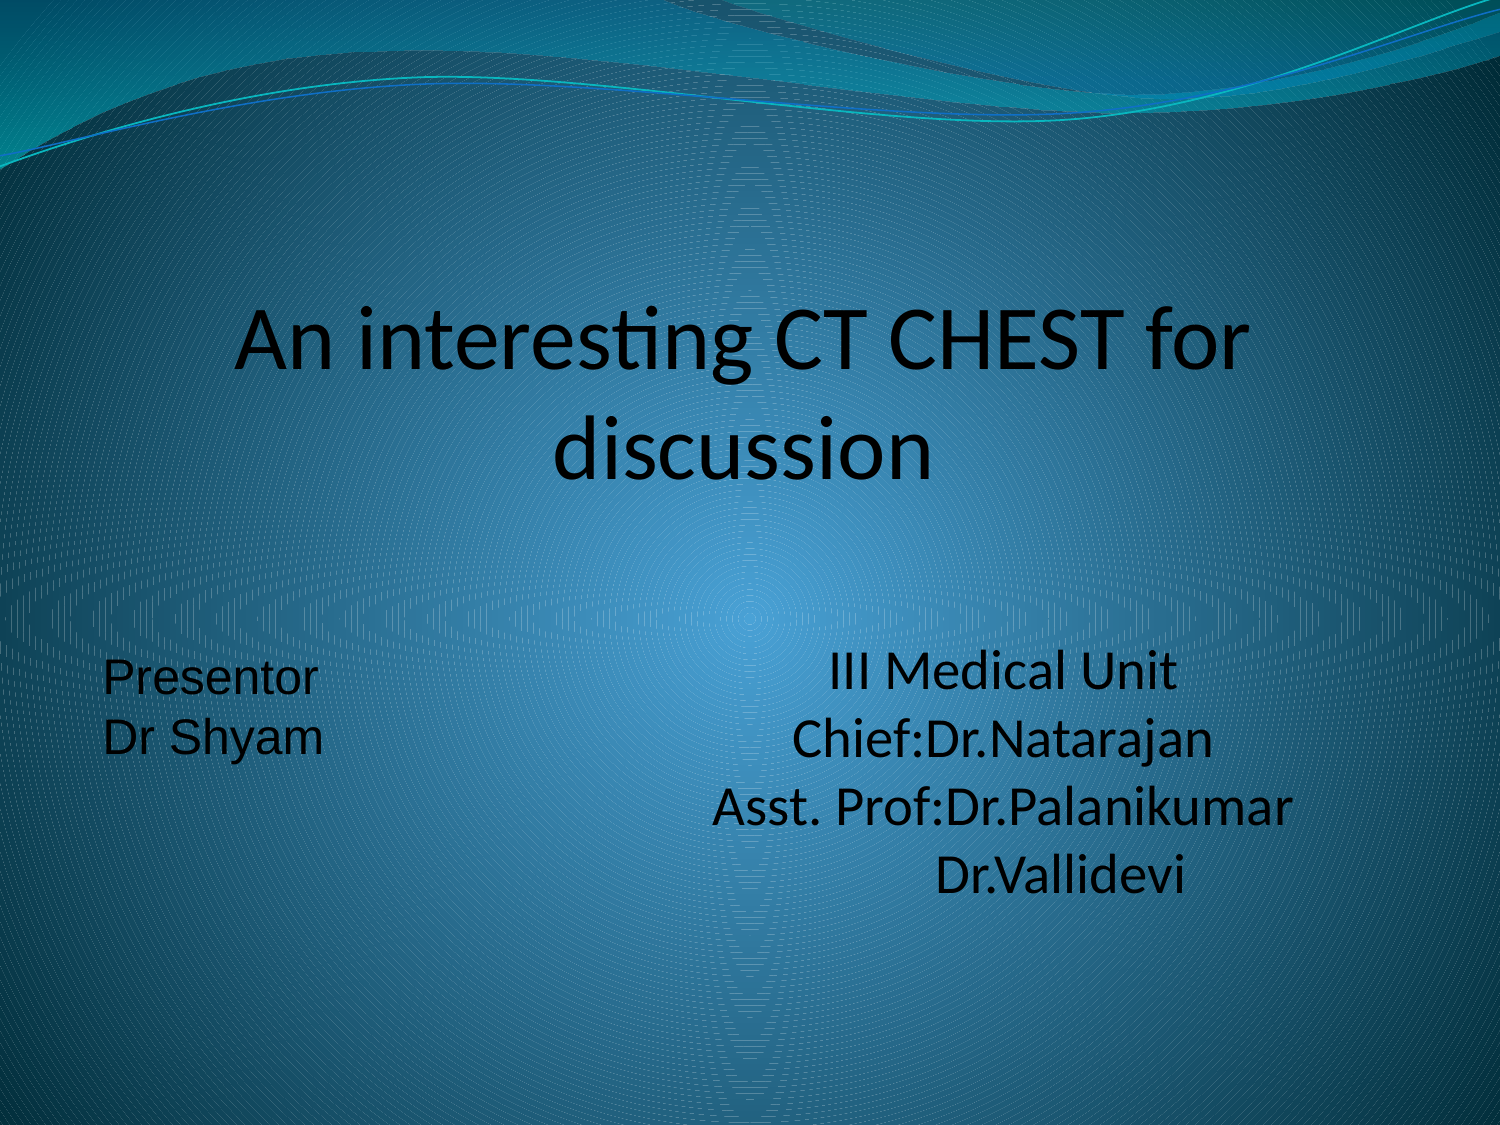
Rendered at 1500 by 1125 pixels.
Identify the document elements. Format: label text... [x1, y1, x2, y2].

subtitle III Medical Unit Chief:Dr.Natarajan Asst. Prof:Dr.Palanikumar Dr.Vallidevi [600, 624, 1414, 913]
text_box Presentor Dr Shyam [87, 637, 588, 773]
title An interesting CT CHEST for discussion [99, 237, 1388, 538]
